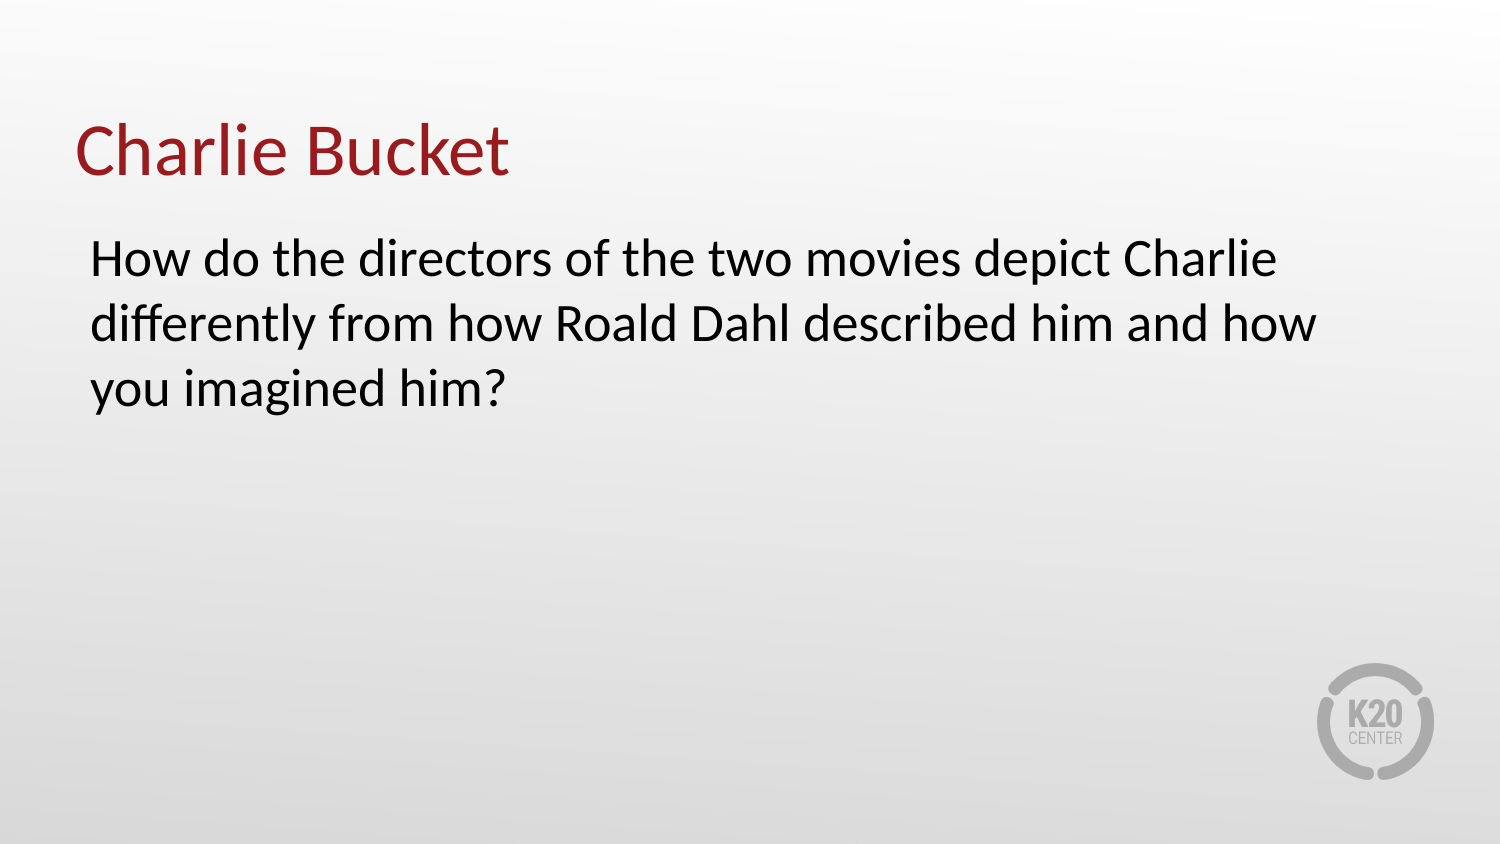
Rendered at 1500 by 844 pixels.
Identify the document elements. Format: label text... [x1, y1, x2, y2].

list How do the directors of the two movies depict Charlie differently from how Roald Dahl described him and how you imagined him? [75, 214, 1425, 779]
title Charlie Bucket [75, 50, 1425, 191]
picture [1300, 646, 1451, 797]
